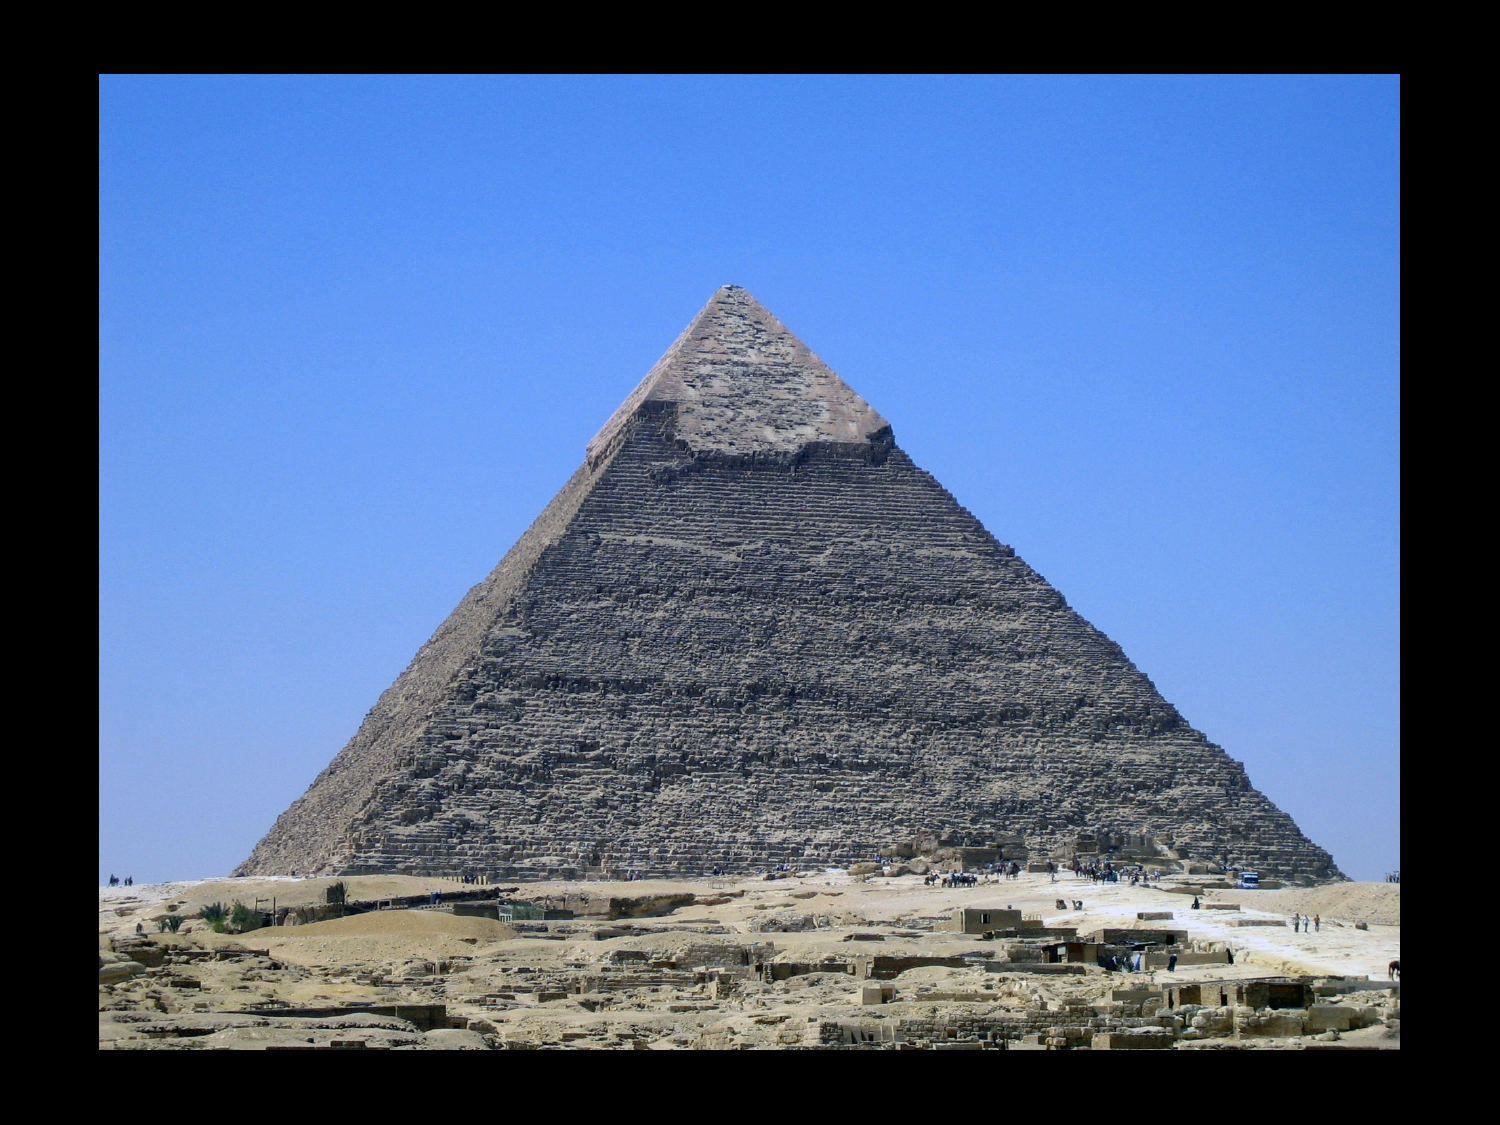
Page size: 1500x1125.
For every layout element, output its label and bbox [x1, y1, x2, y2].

picture [99, 74, 1401, 1051]
